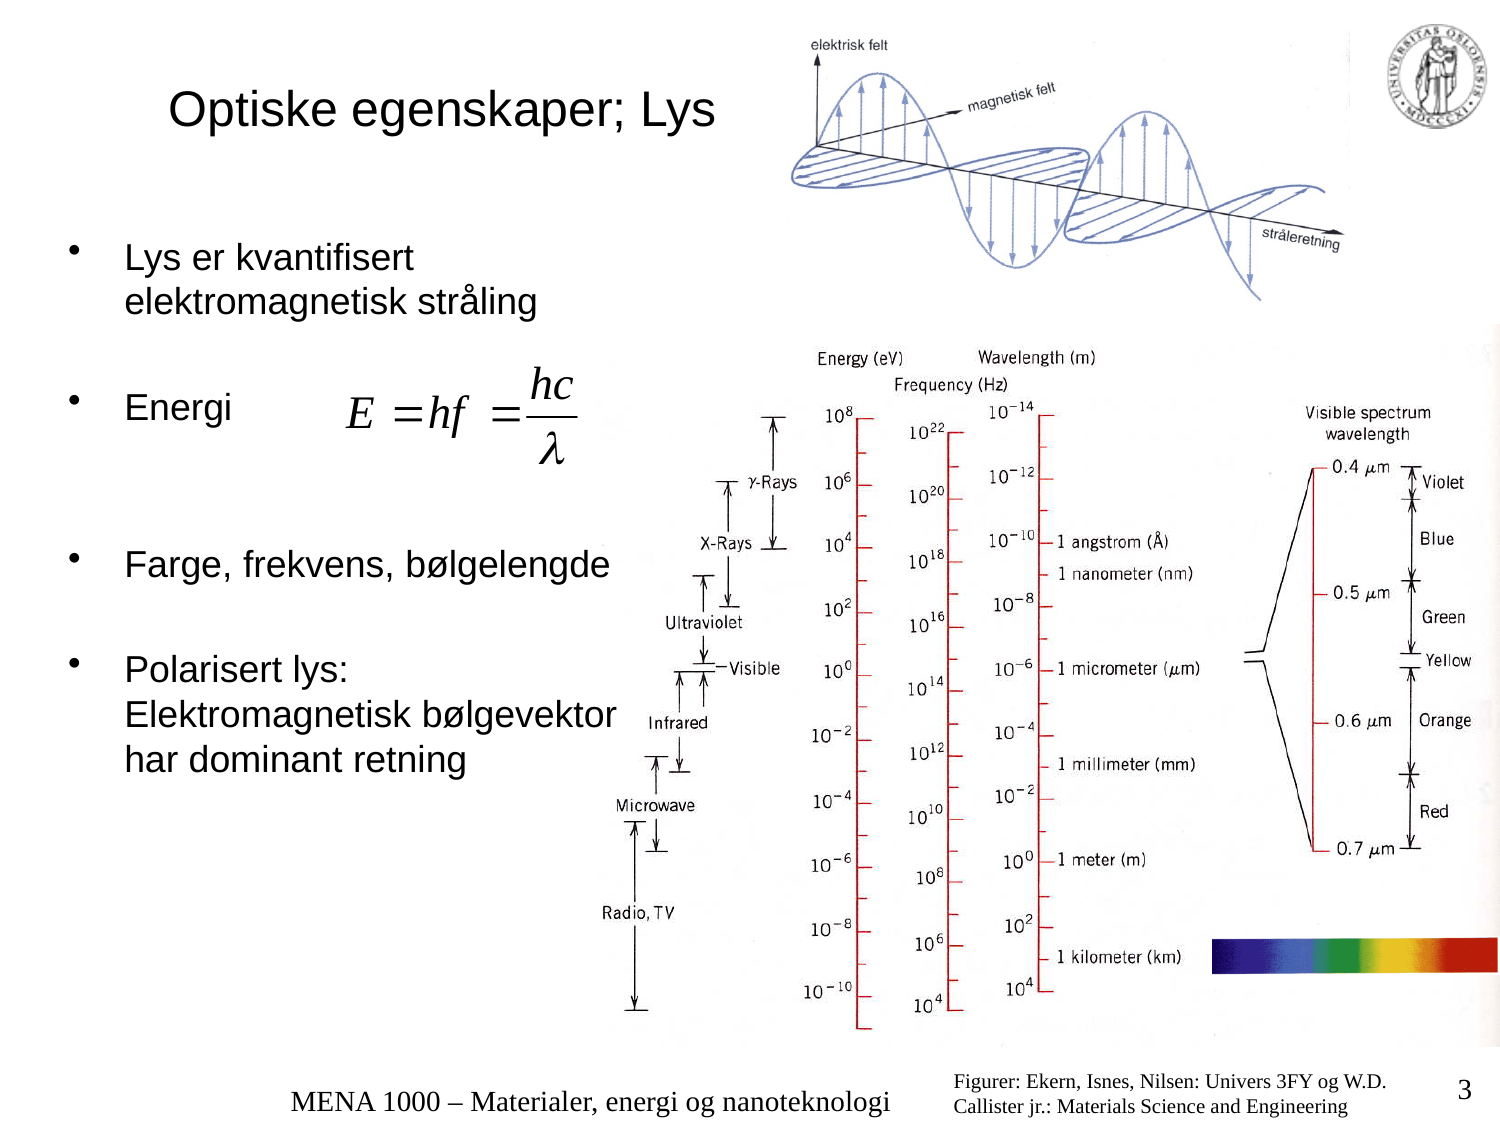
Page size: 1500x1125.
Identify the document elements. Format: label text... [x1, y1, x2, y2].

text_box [337, 354, 588, 476]
title Optiske egenskaper; Lys [112, 12, 788, 201]
text_box Figurer: Ekern, Isnes, Nilsen: Univers 3FY og W.D. Callister jr.: Materials Science and Engineering [938, 1059, 1414, 1125]
picture [1387, 24, 1500, 129]
slide_number 3 [1349, 1062, 1488, 1113]
picture [587, 324, 1500, 1047]
footer MENA 1000 – Materialer, energi og nanoteknologi [194, 1074, 938, 1125]
picture [774, 30, 1351, 313]
list Lys er kvantifisert elektromagnetisk stråling Energi Farge, frekvens, bølgelengde Polarisert lys: Elektromagnetisk bølgevektor har dominant retning [52, 224, 638, 1001]
